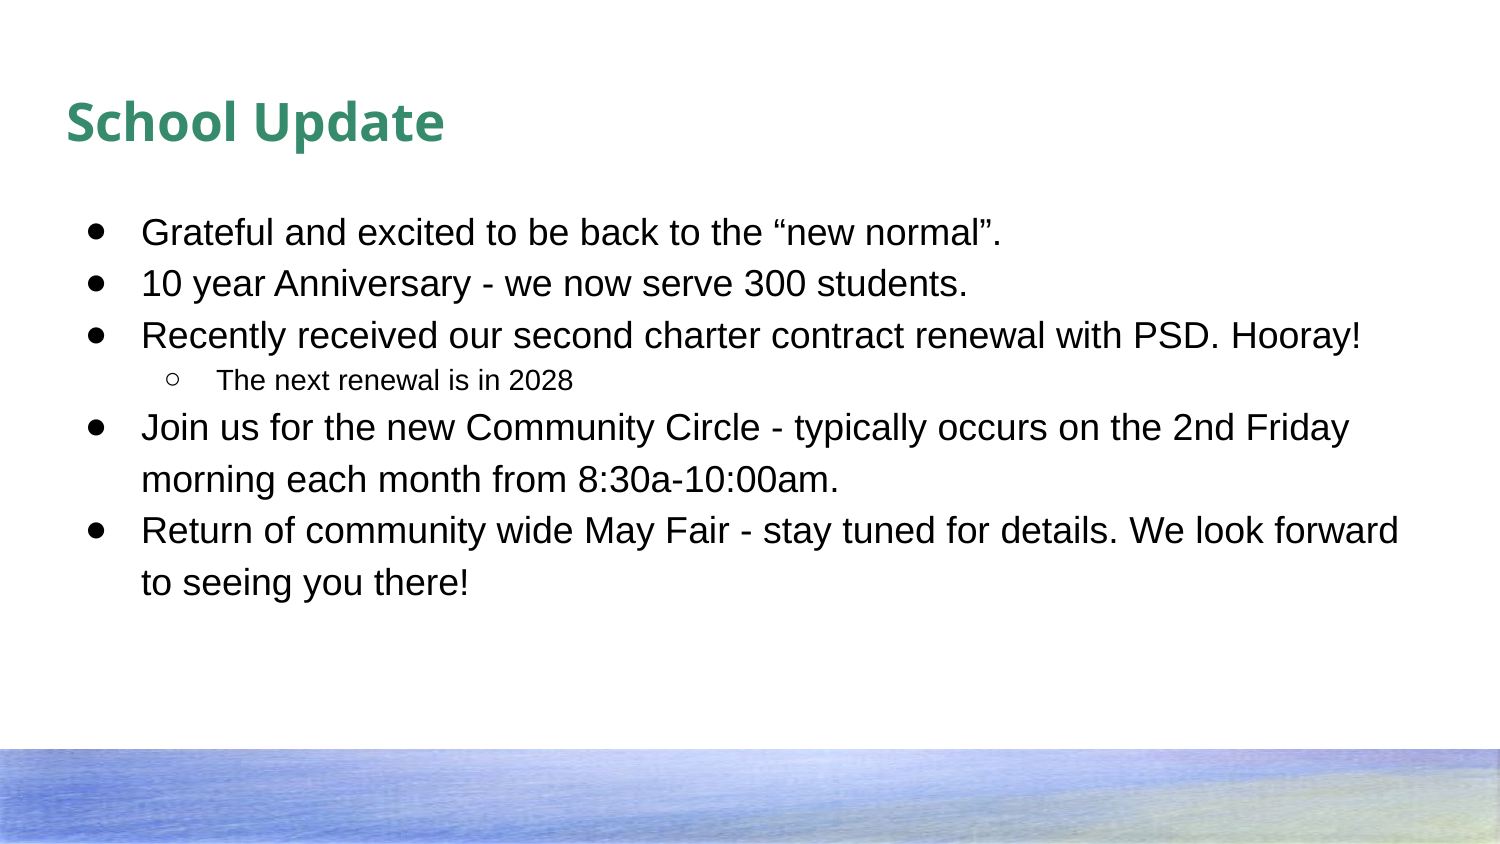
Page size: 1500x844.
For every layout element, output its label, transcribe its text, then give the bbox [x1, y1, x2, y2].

list Grateful and excited to be back to the “new normal”. 10 year Anniversary - we now serve 300 students. Recently received our second charter contract renewal with PSD. Hooray! The next renewal is in 2028 Join us for the new Community Circle - typically occurs on the 2nd Friday morning each month from 8:30a-10:00am. Return of community wide May Fair - stay tuned for details. We look forward to seeing you there! [51, 185, 1449, 747]
title School Update [51, 72, 1449, 167]
picture [0, 749, 1500, 844]
